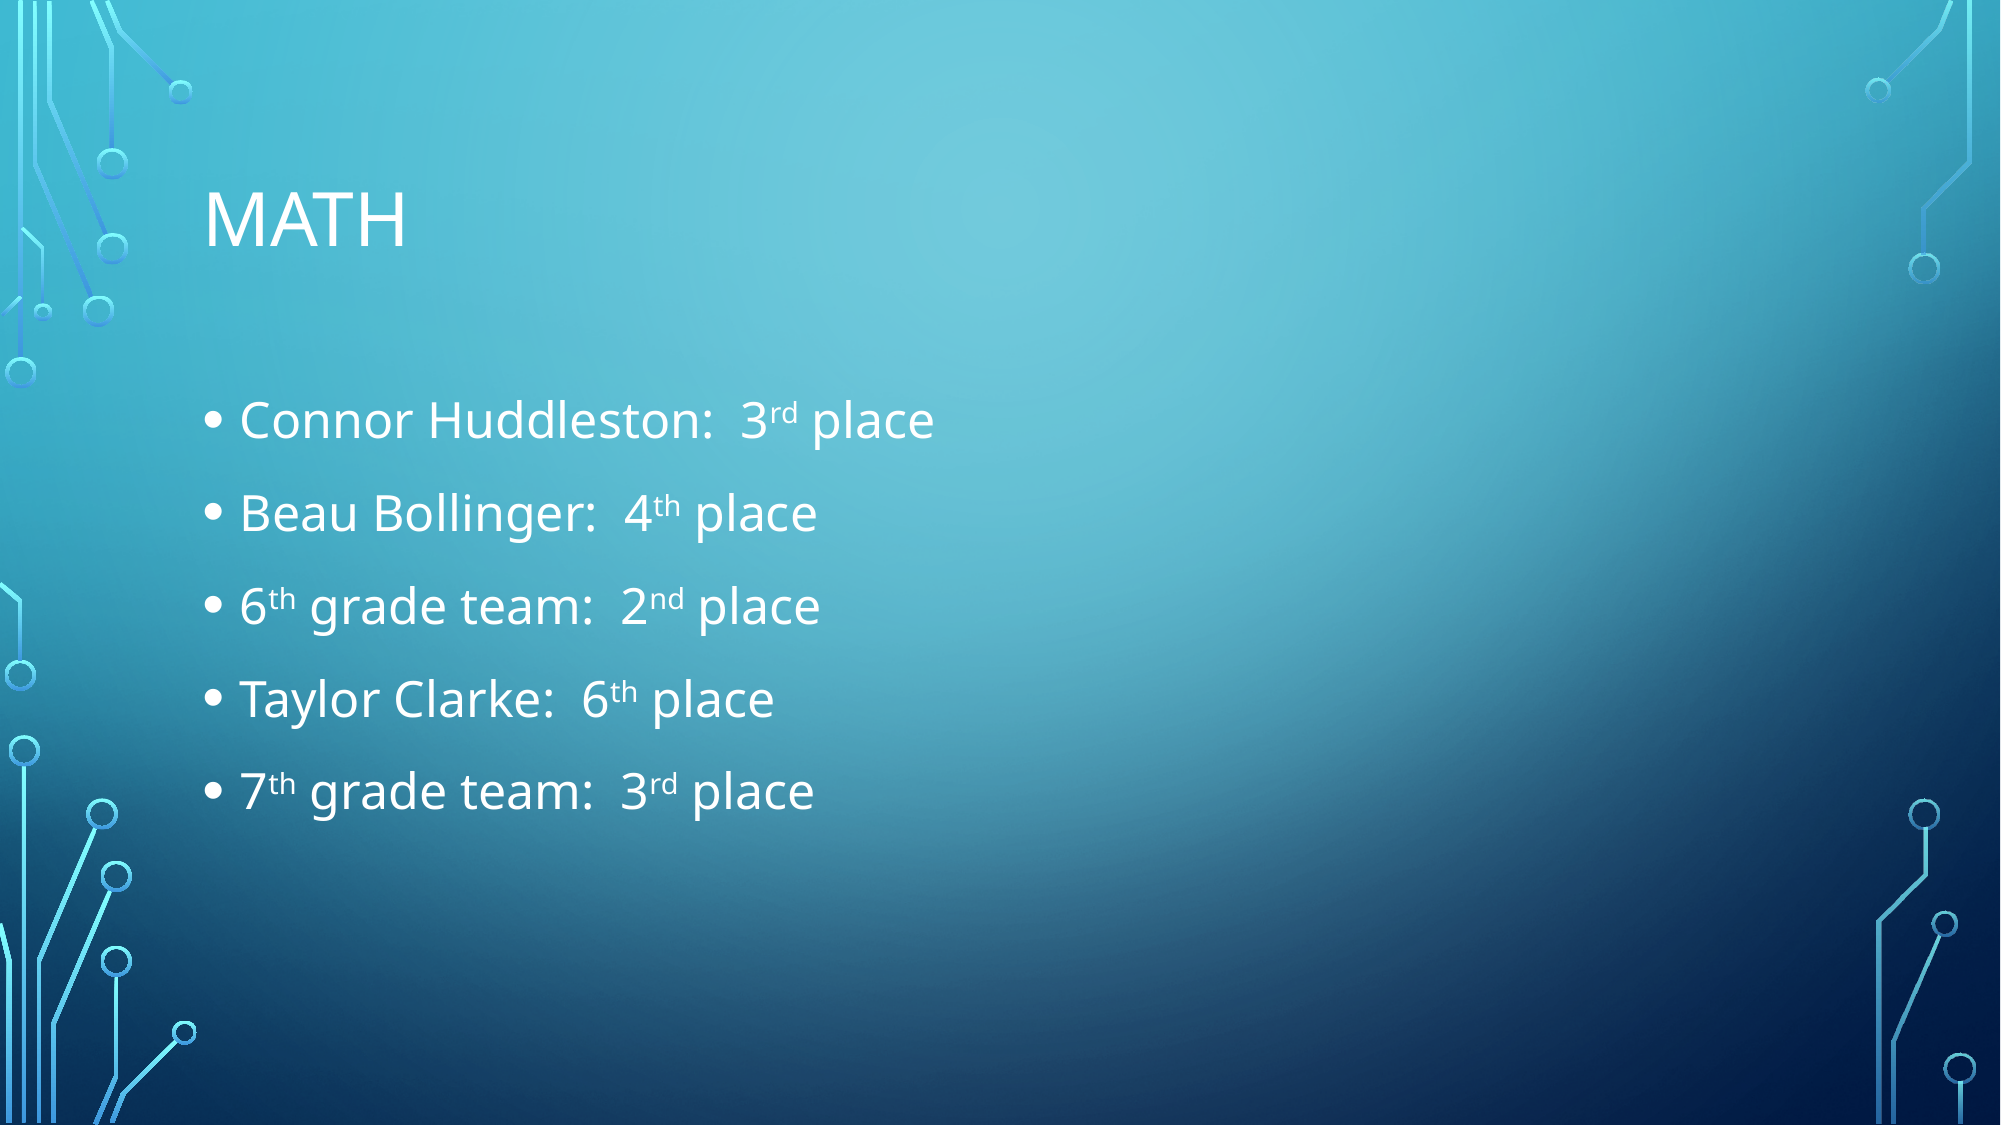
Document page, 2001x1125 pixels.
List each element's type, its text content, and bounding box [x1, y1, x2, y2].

list Connor Huddleston: 3rd place Beau Bollinger: 4th place 6th grade team: 2nd place Taylor Clarke: 6th place 7th grade team: 3rd place [187, 369, 1813, 950]
title Math [187, 101, 1813, 344]
